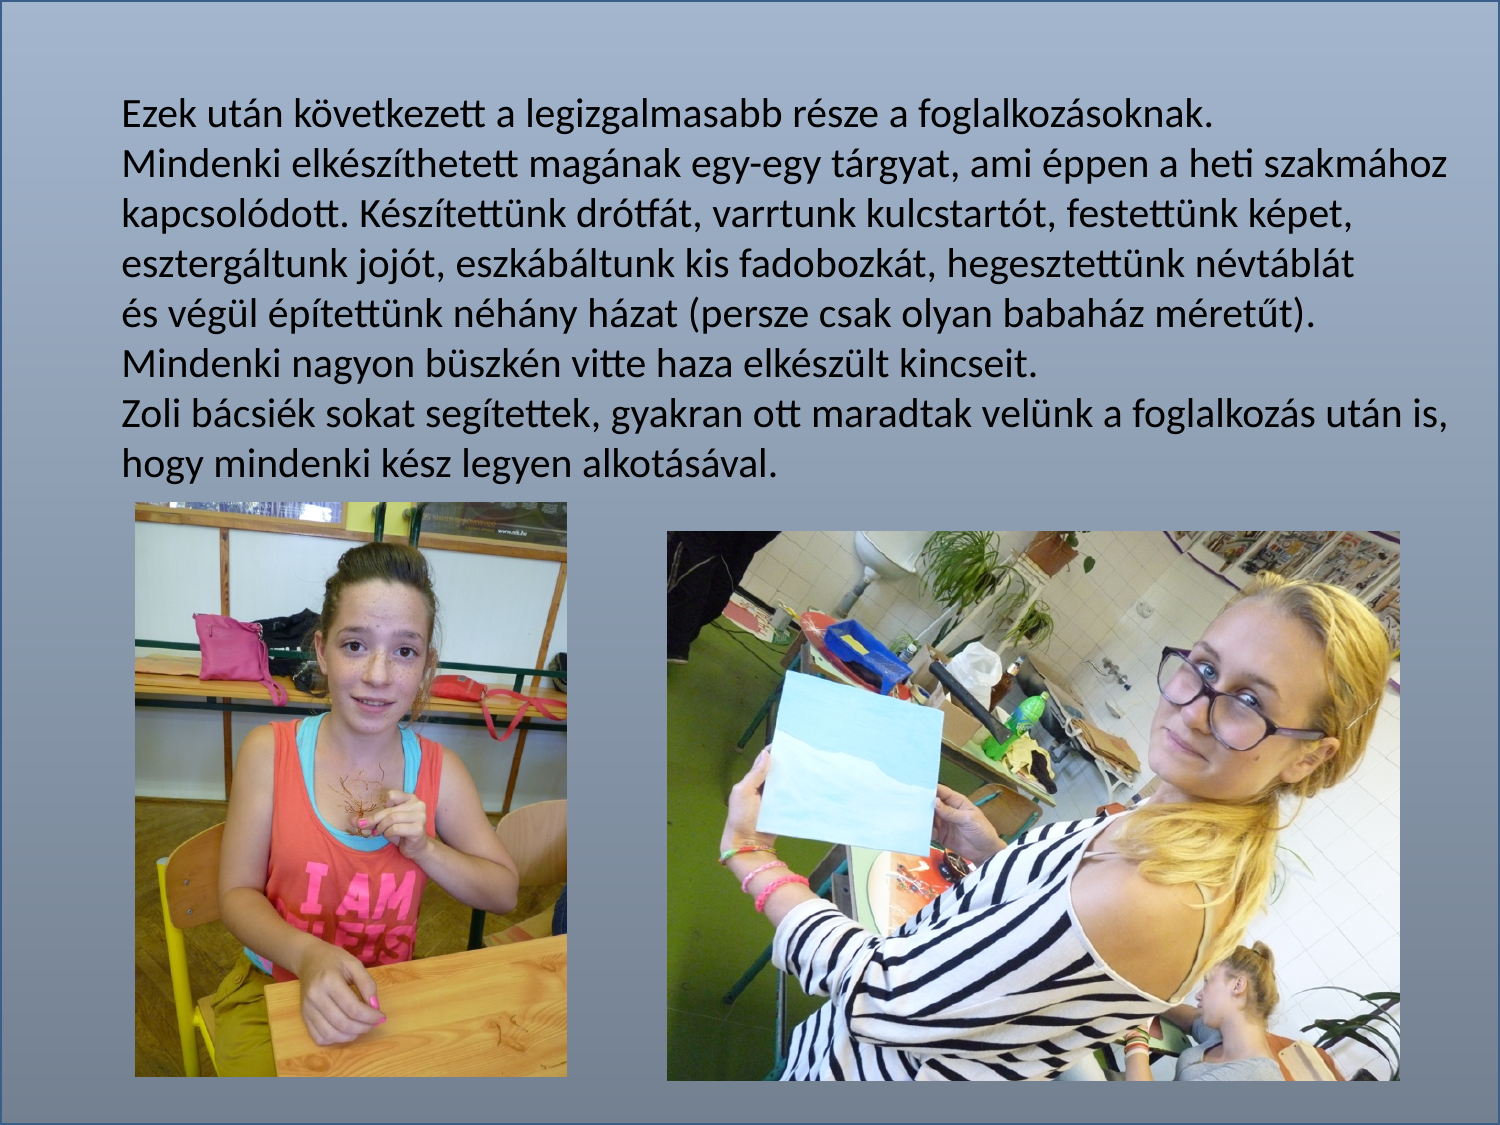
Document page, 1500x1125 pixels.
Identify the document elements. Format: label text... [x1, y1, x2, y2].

picture [667, 531, 1400, 1082]
text_box Ezek után következett a legizgalmasabb része a foglalkozásoknak. Mindenki elkészíthetett magának egy-egy tárgyat, ami éppen a heti szakmához kapcsolódott. Készítettünk drótfát, varrtunk kulcstartót, festettünk képet, esztergáltunk jojót, eszkábáltunk kis fadobozkát, hegesztettünk névtáblát és végül építettünk néhány házat (persze csak olyan babaház méretűt). Mindenki nagyon büszkén vitte haza elkészült kincseit. Zoli bácsiék sokat segítettek, gyakran ott maradtak velünk a foglalkozás után is, hogy mindenki kész legyen alkotásával. [106, 78, 1474, 493]
picture [135, 502, 567, 1078]
text_box [0, 0, 1500, 1125]
